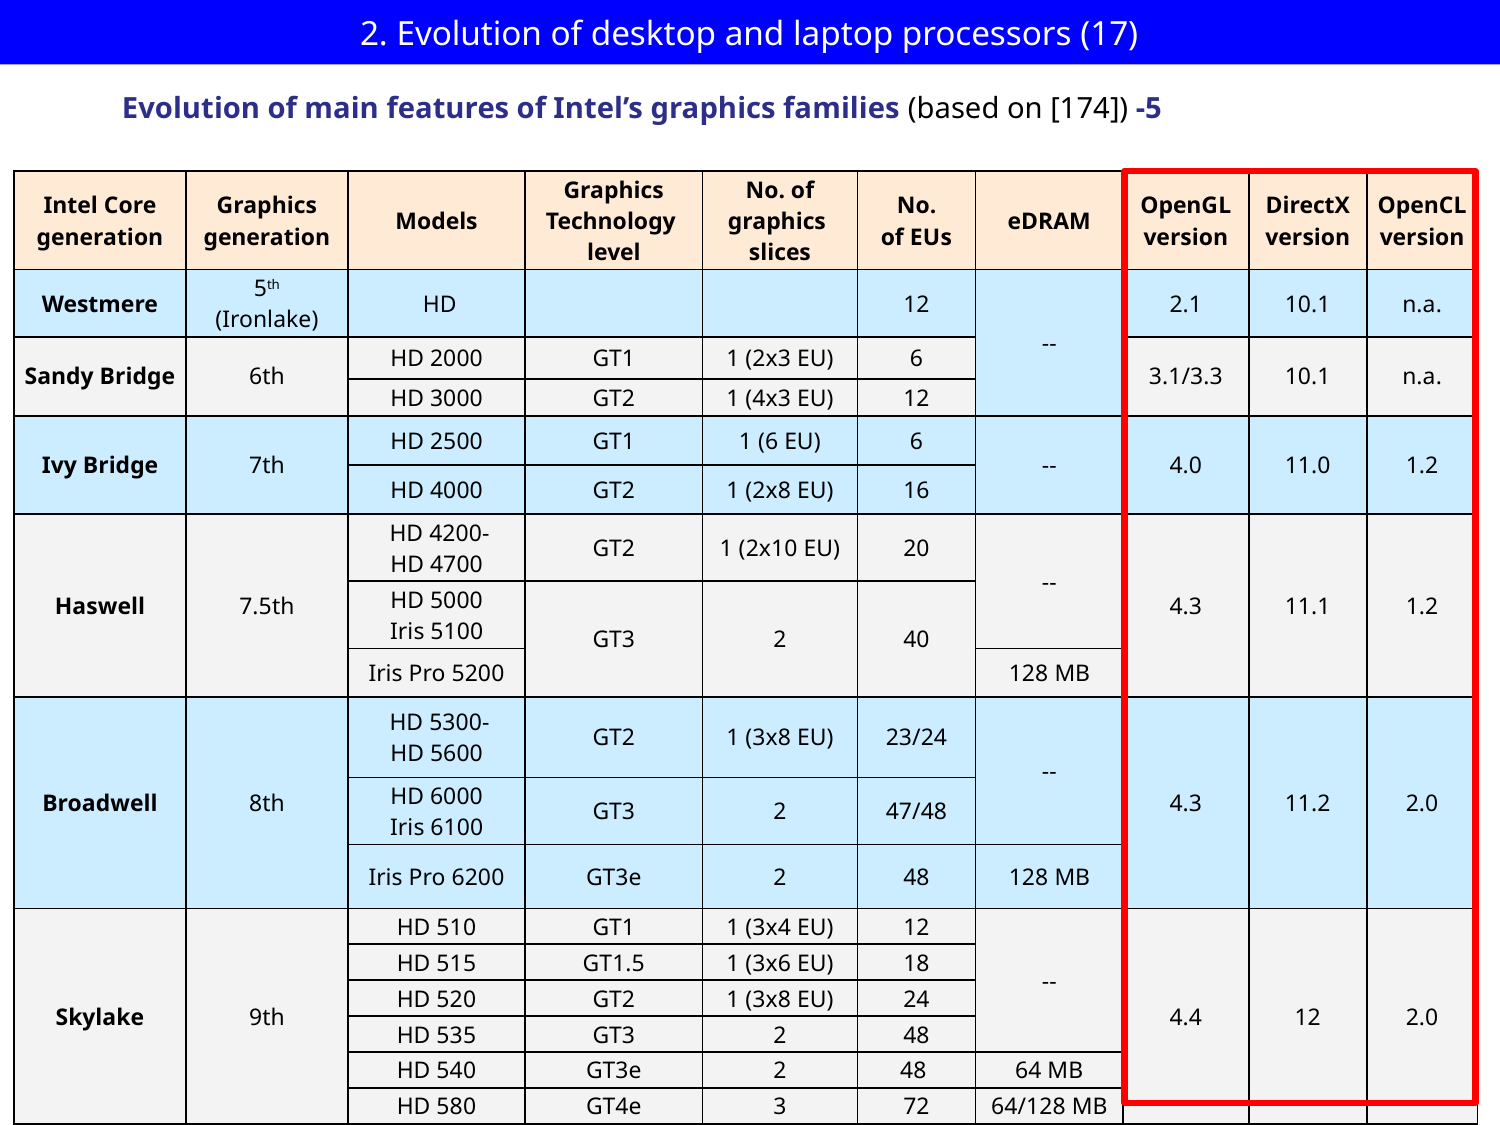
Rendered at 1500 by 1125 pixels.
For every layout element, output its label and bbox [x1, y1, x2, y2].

text_box [1124, 171, 1476, 1103]
table_cell [976, 1053, 1122, 1087]
table_cell [349, 1089, 524, 1123]
table_cell [858, 1053, 975, 1087]
table_cell [703, 909, 857, 943]
table_cell [526, 515, 702, 580]
table_cell [526, 417, 702, 464]
table_cell [858, 909, 975, 943]
table_cell [858, 466, 975, 513]
table_header [858, 172, 975, 269]
table_cell [187, 698, 347, 908]
table_cell [858, 778, 975, 844]
table_cell [349, 778, 524, 844]
table_cell [703, 845, 857, 908]
table_cell [187, 270, 347, 336]
table_cell [703, 338, 857, 378]
table_cell [703, 582, 857, 696]
table_cell [703, 270, 857, 336]
table_cell [858, 981, 975, 1015]
table_cell [349, 417, 524, 464]
table_cell [703, 945, 857, 979]
table_cell [349, 649, 524, 696]
table_cell [858, 845, 975, 908]
table_cell [526, 270, 702, 336]
table_cell [858, 417, 975, 464]
table_cell [976, 909, 1122, 1051]
table_cell [858, 698, 975, 777]
table_cell [858, 338, 975, 378]
table_header [703, 172, 857, 269]
table_cell [976, 270, 1122, 415]
table_cell [349, 981, 524, 1015]
table_cell [858, 515, 975, 580]
table_cell [15, 338, 185, 415]
table_cell [1124, 1103, 1248, 1123]
table_cell [349, 945, 524, 979]
table_cell [858, 582, 975, 696]
table_cell [976, 845, 1122, 908]
table_cell [703, 1089, 857, 1123]
table_cell [1368, 909, 1477, 1123]
table_cell [976, 515, 1122, 648]
table_cell [1250, 1103, 1366, 1123]
table_cell [526, 466, 702, 513]
table_header [187, 172, 347, 269]
table_cell [526, 778, 702, 844]
table_cell [349, 338, 524, 378]
table_cell [349, 466, 524, 513]
table_cell [349, 380, 524, 415]
table_cell [858, 380, 975, 415]
table_cell [858, 1017, 975, 1051]
table_header [15, 172, 185, 269]
table_cell [526, 845, 702, 908]
table_cell [15, 270, 185, 336]
table_cell [858, 1089, 975, 1123]
table_cell [703, 515, 857, 580]
table_cell [349, 698, 524, 777]
table_cell [187, 909, 347, 1123]
table_cell [526, 698, 702, 777]
table_cell [858, 945, 975, 979]
table_cell [526, 582, 702, 696]
table_cell [703, 417, 857, 464]
table_cell [976, 649, 1122, 696]
table_cell [703, 1017, 857, 1051]
table_cell [15, 698, 185, 908]
table_cell [15, 515, 185, 696]
table_cell [526, 380, 702, 415]
table_cell [526, 1089, 702, 1123]
table_cell [703, 466, 857, 513]
table_cell [526, 1053, 702, 1087]
table_cell [976, 417, 1122, 513]
table_cell [349, 1053, 524, 1087]
table_cell [976, 1089, 1122, 1123]
table_cell [187, 417, 347, 513]
table_cell [187, 338, 347, 415]
table_cell [703, 1053, 857, 1087]
table_cell [703, 778, 857, 844]
table_cell [15, 909, 185, 1123]
table_cell [526, 945, 702, 979]
table_cell [349, 1017, 524, 1051]
table_cell [349, 515, 524, 580]
table_cell [15, 417, 185, 513]
table_cell [349, 909, 524, 943]
table_cell [526, 909, 702, 943]
table_cell [349, 582, 524, 648]
table_cell [858, 270, 975, 336]
table_cell [703, 698, 857, 777]
table_cell [703, 981, 857, 1015]
table_cell [349, 845, 524, 908]
text_box [107, 82, 1178, 132]
table_cell [349, 270, 524, 336]
table_header [349, 172, 524, 269]
table_header [526, 172, 702, 269]
table_cell [187, 515, 347, 696]
table_cell [703, 380, 857, 415]
table_cell [526, 981, 702, 1015]
table_cell [526, 338, 702, 378]
table_cell [526, 1017, 702, 1051]
table_header [976, 172, 1122, 269]
table_cell [976, 698, 1122, 844]
text_box [0, 0, 1500, 65]
